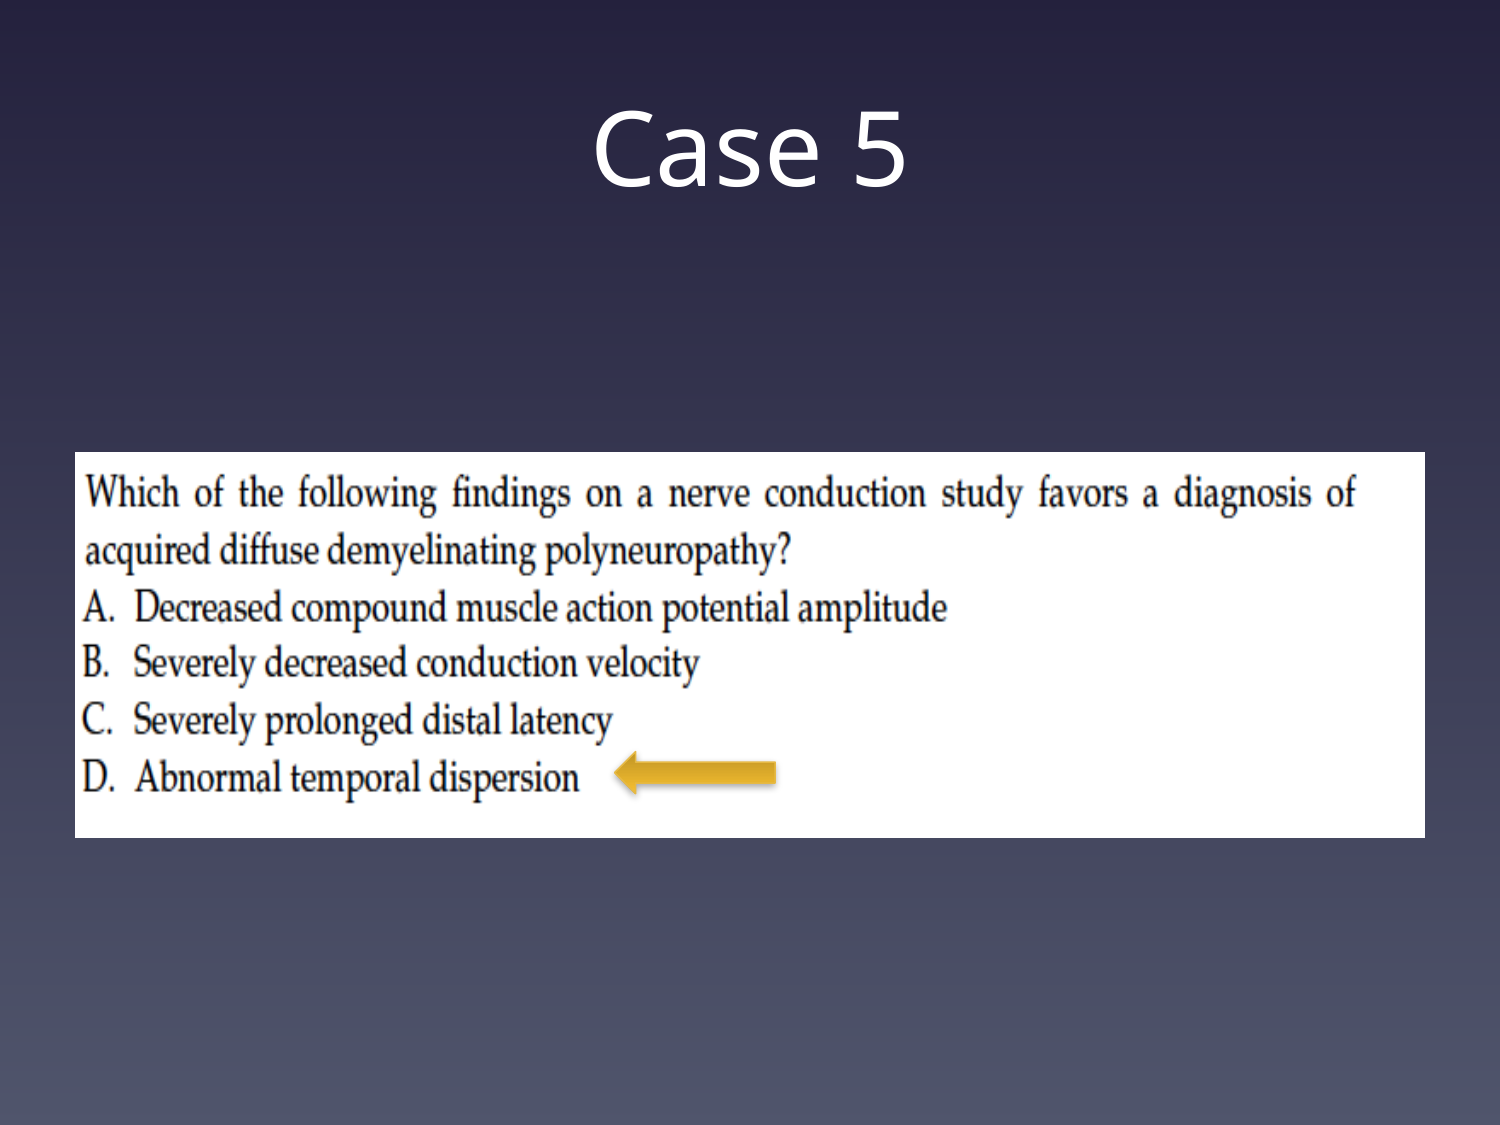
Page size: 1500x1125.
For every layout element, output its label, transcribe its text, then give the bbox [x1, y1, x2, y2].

title Case 5 [75, 75, 1425, 164]
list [74, 164, 1426, 1125]
